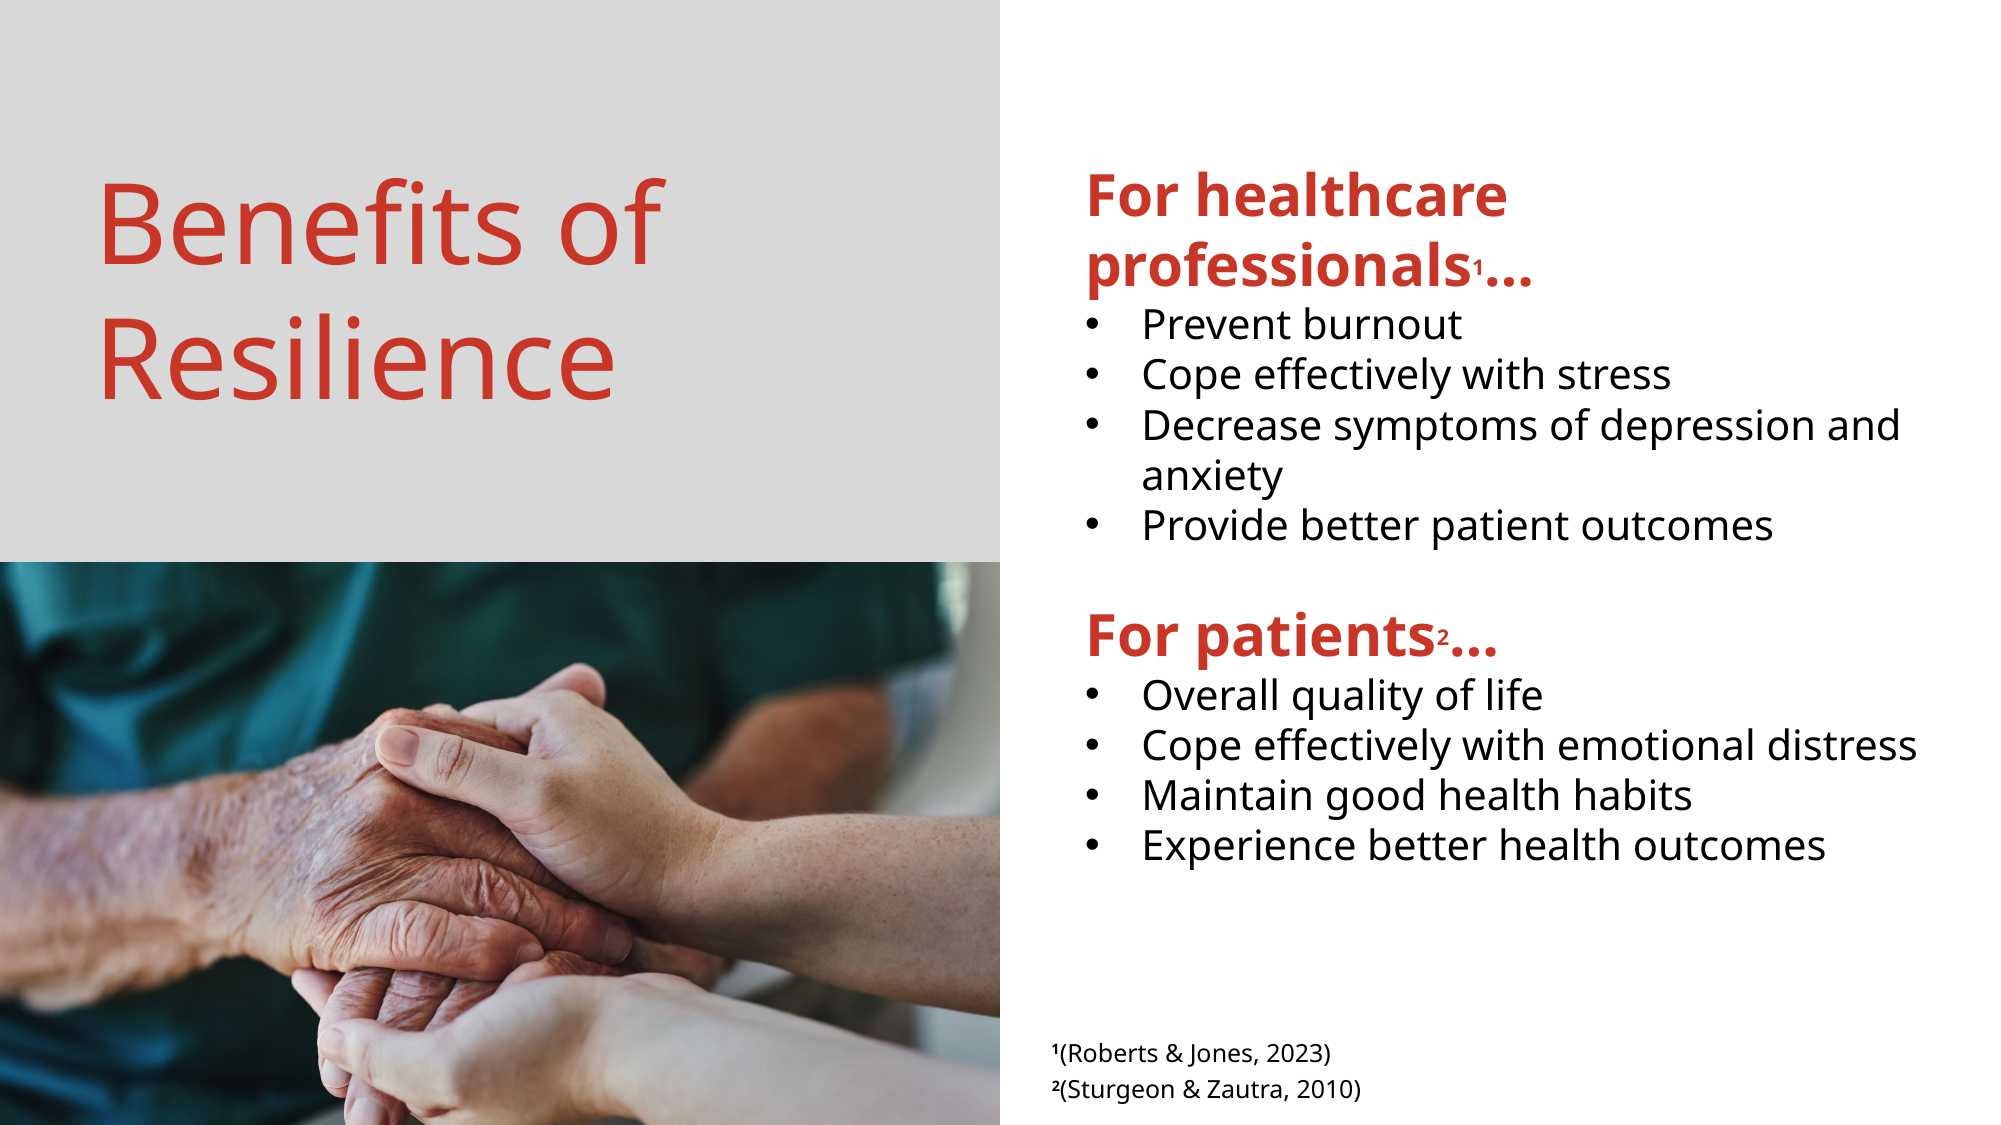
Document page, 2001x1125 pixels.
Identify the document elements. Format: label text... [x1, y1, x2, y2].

text_box [1000, 0, 2000, 1125]
text_box 2(Sturgeon & Zautra, 2010) [1037, 1066, 1517, 1112]
title Benefits of Resilience [79, 59, 942, 514]
picture [0, 562, 1000, 1125]
text_box [0, 0, 1001, 563]
text_box 1(Roberts & Jones, 2023) [1036, 1029, 1484, 1075]
list For healthcare professionals1… Prevent burnout Cope effectively with stress Decrease symptoms of depression and anxiety Provide better patient outcomes For patients2… Overall quality of life Cope effectively with emotional distress Maintain good health habits Experience better health outcomes [1070, 81, 1939, 946]
